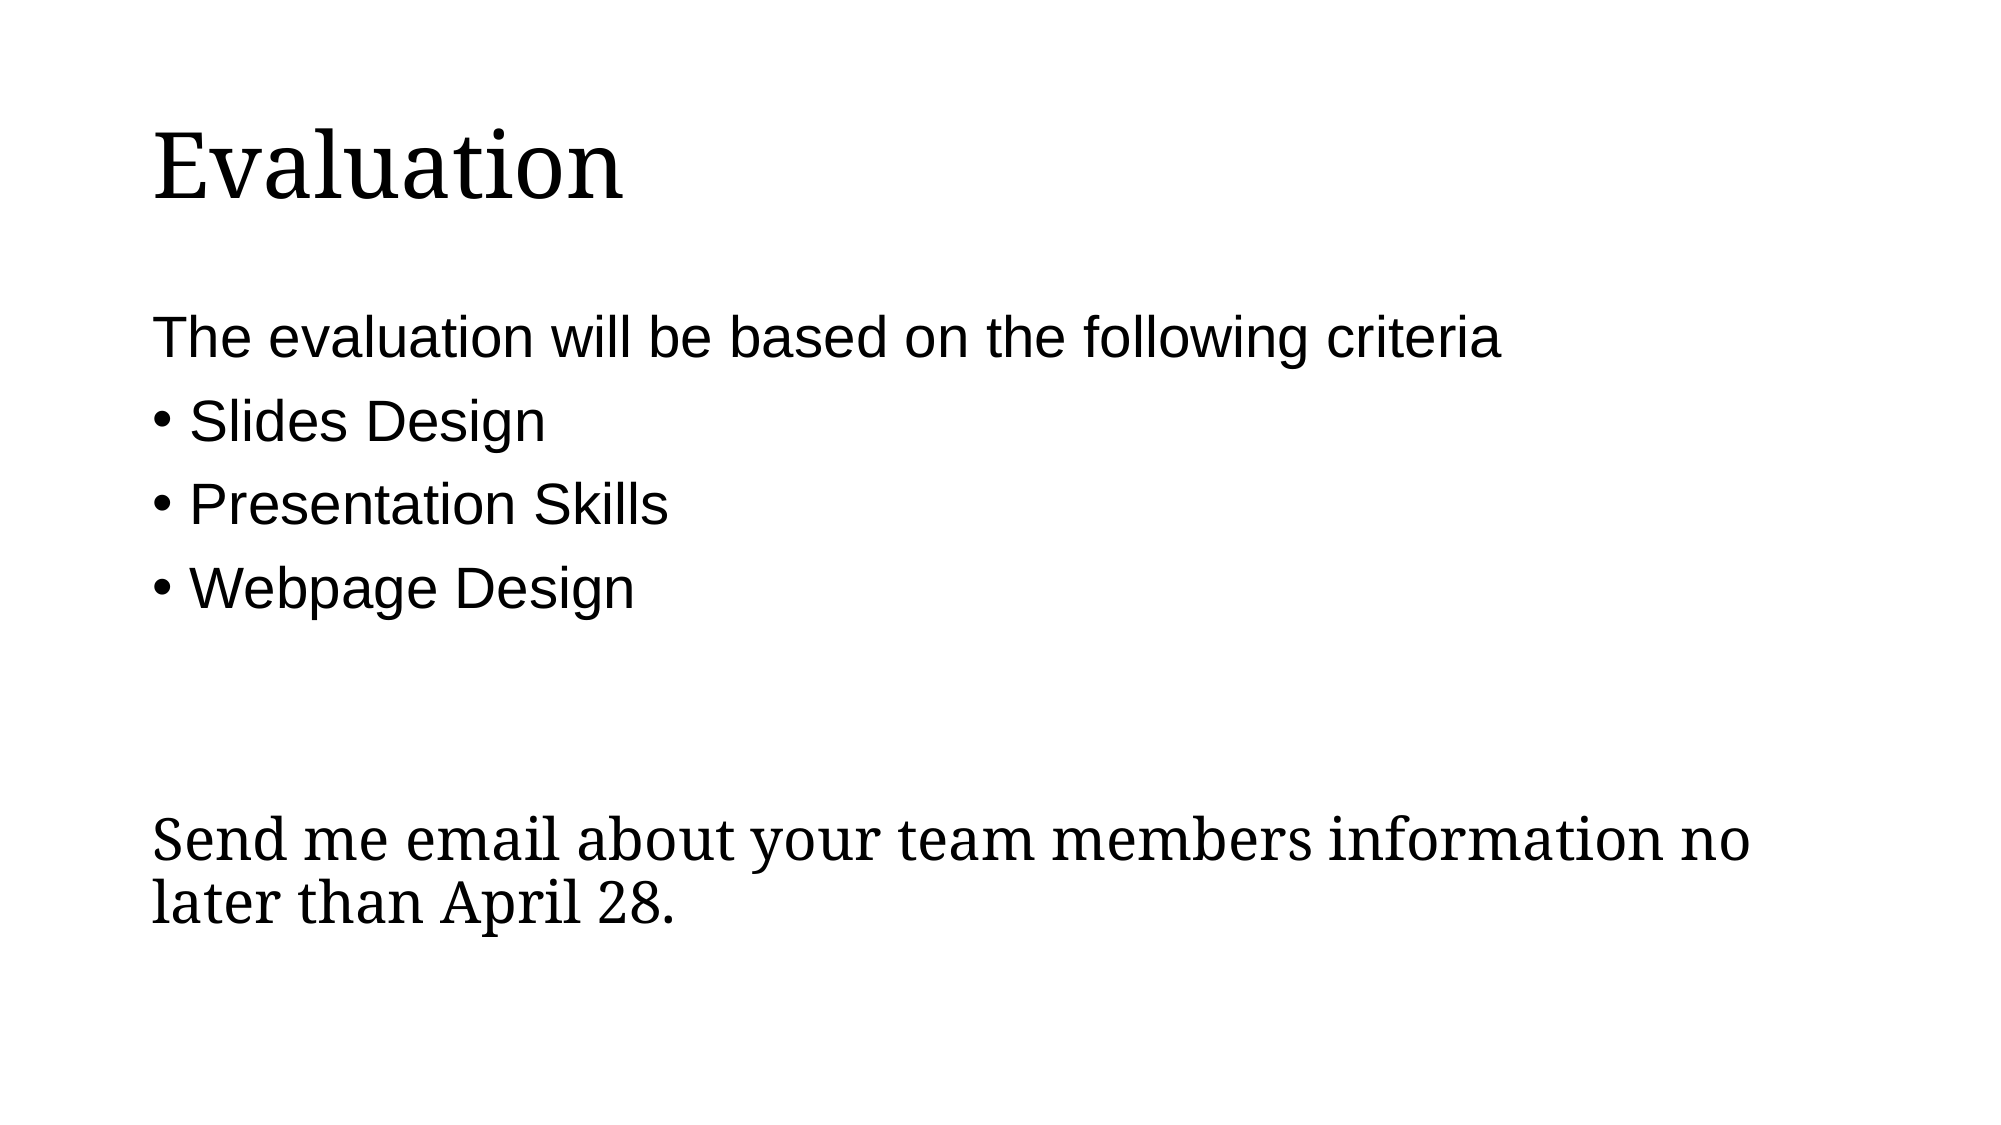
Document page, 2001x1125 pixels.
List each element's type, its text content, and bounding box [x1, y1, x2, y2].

title Evaluation [137, 59, 1863, 278]
list The evaluation will be based on the following criteria Slides Design Presentation Skills Webpage Design Send me email about your team members information no later than April 28. [137, 299, 1863, 1014]
